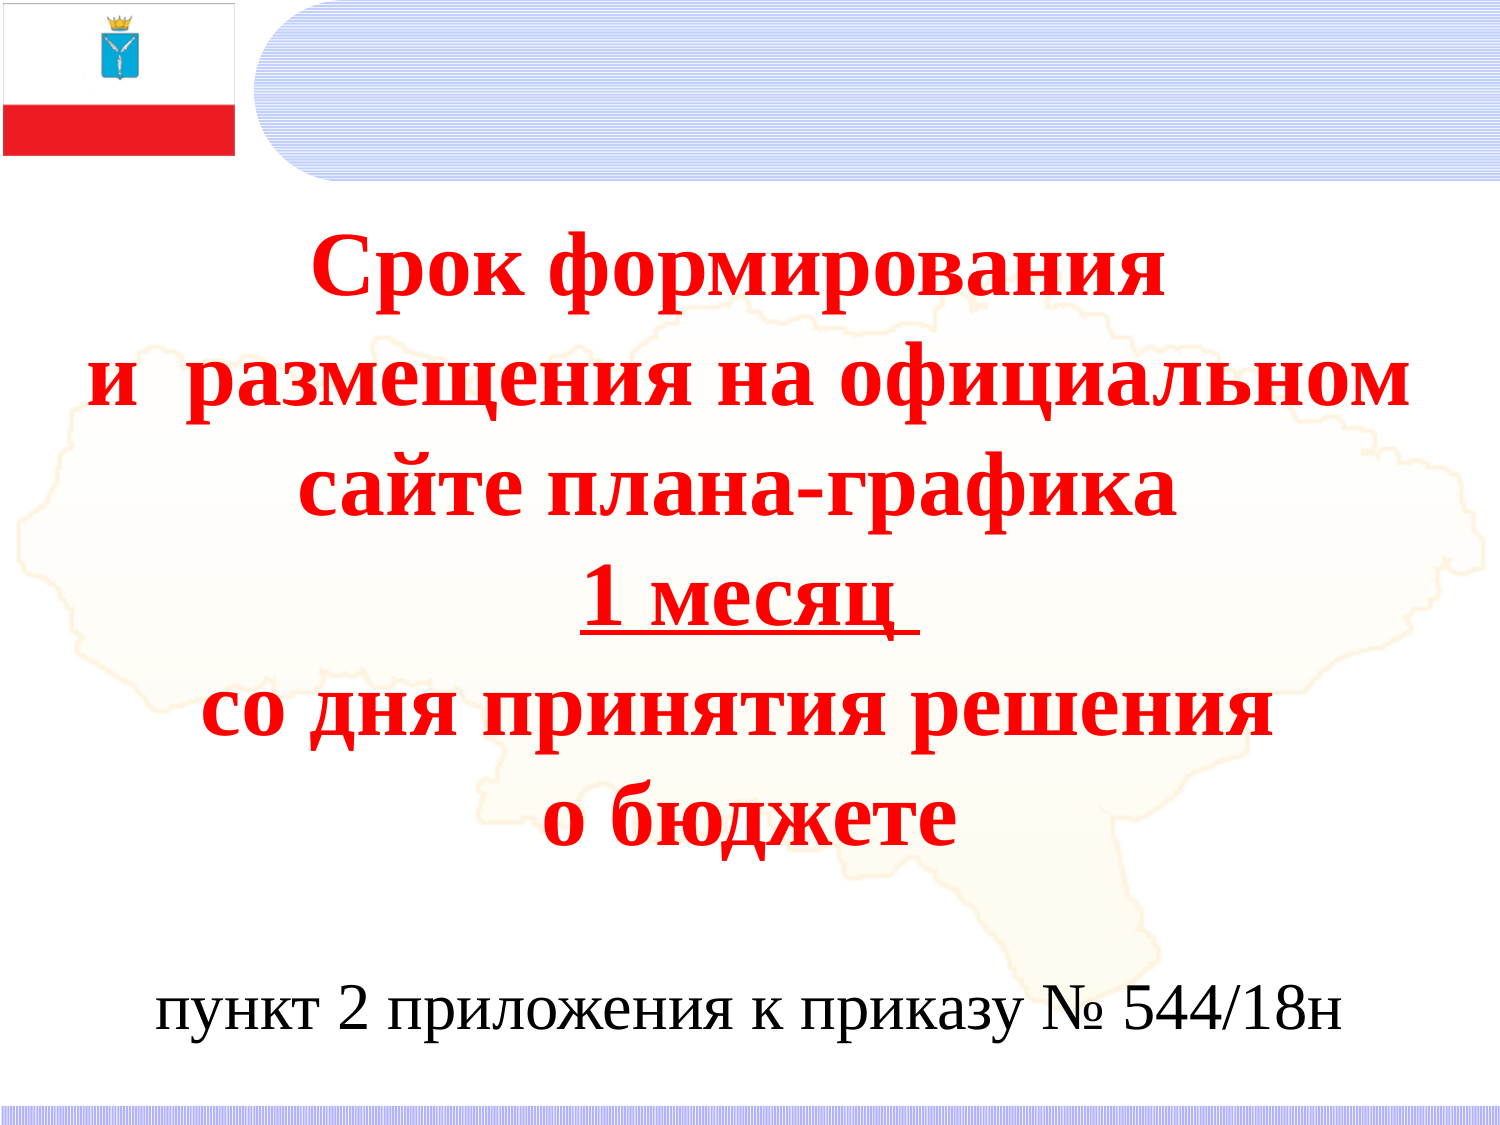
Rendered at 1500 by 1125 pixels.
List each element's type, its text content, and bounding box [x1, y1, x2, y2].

text_box Срок формирования и размещения на официальном сайте плана-графика 1 месяц со дня принятия решения о бюджете пункт 2 приложения к приказу № 544/18н [29, 196, 1471, 1051]
text_box [486, 0, 1471, 196]
picture [3, 3, 235, 156]
